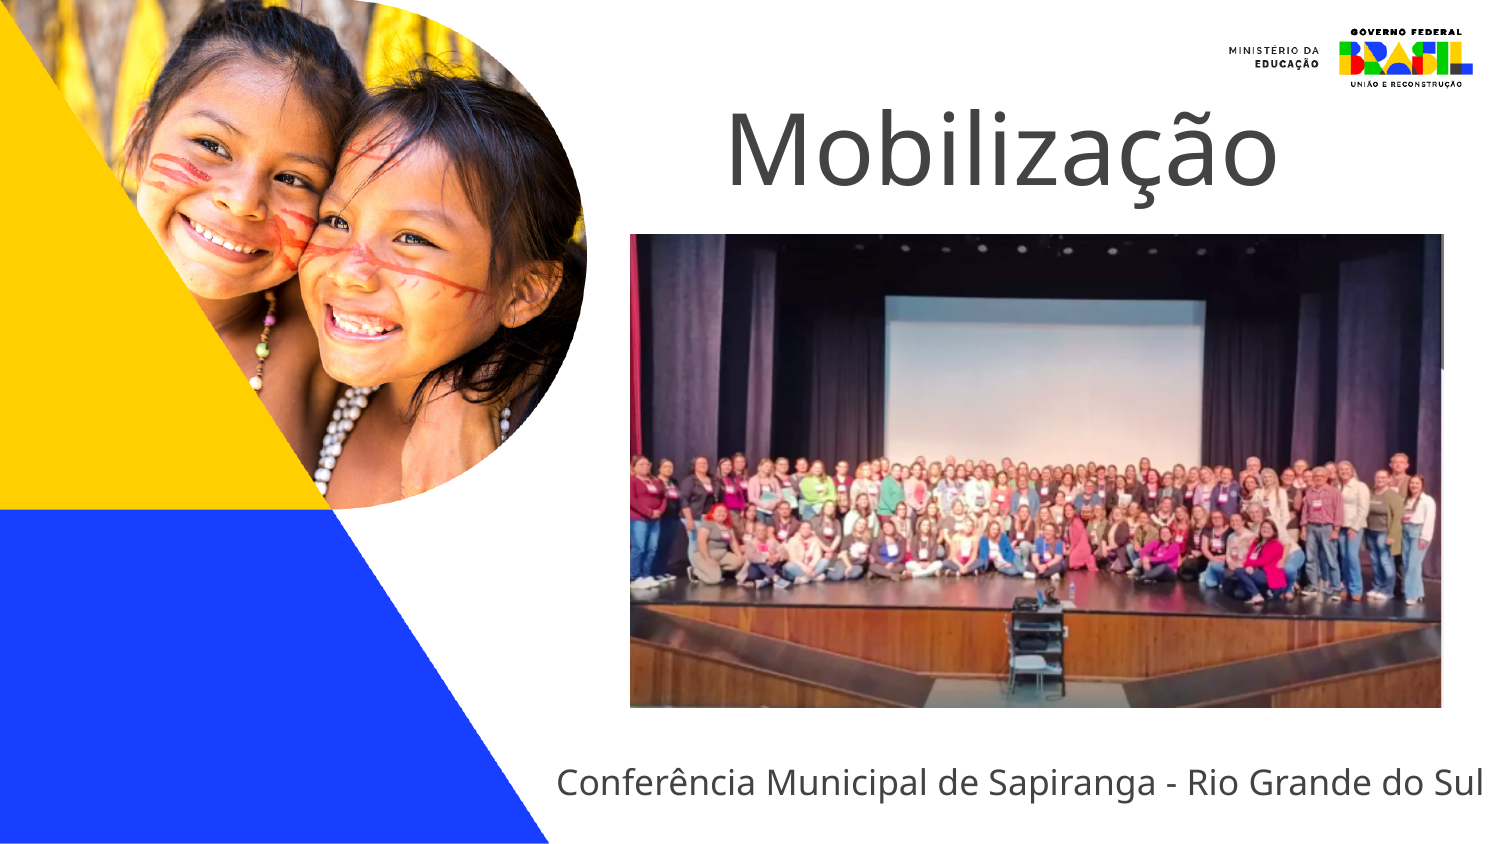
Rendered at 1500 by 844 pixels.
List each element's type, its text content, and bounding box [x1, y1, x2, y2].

text_box Mobilização [605, 70, 1297, 221]
picture [0, 0, 1500, 844]
text_box Conferência Municipal de Sapiranga - Rio Grande do Sul [529, 744, 1500, 818]
